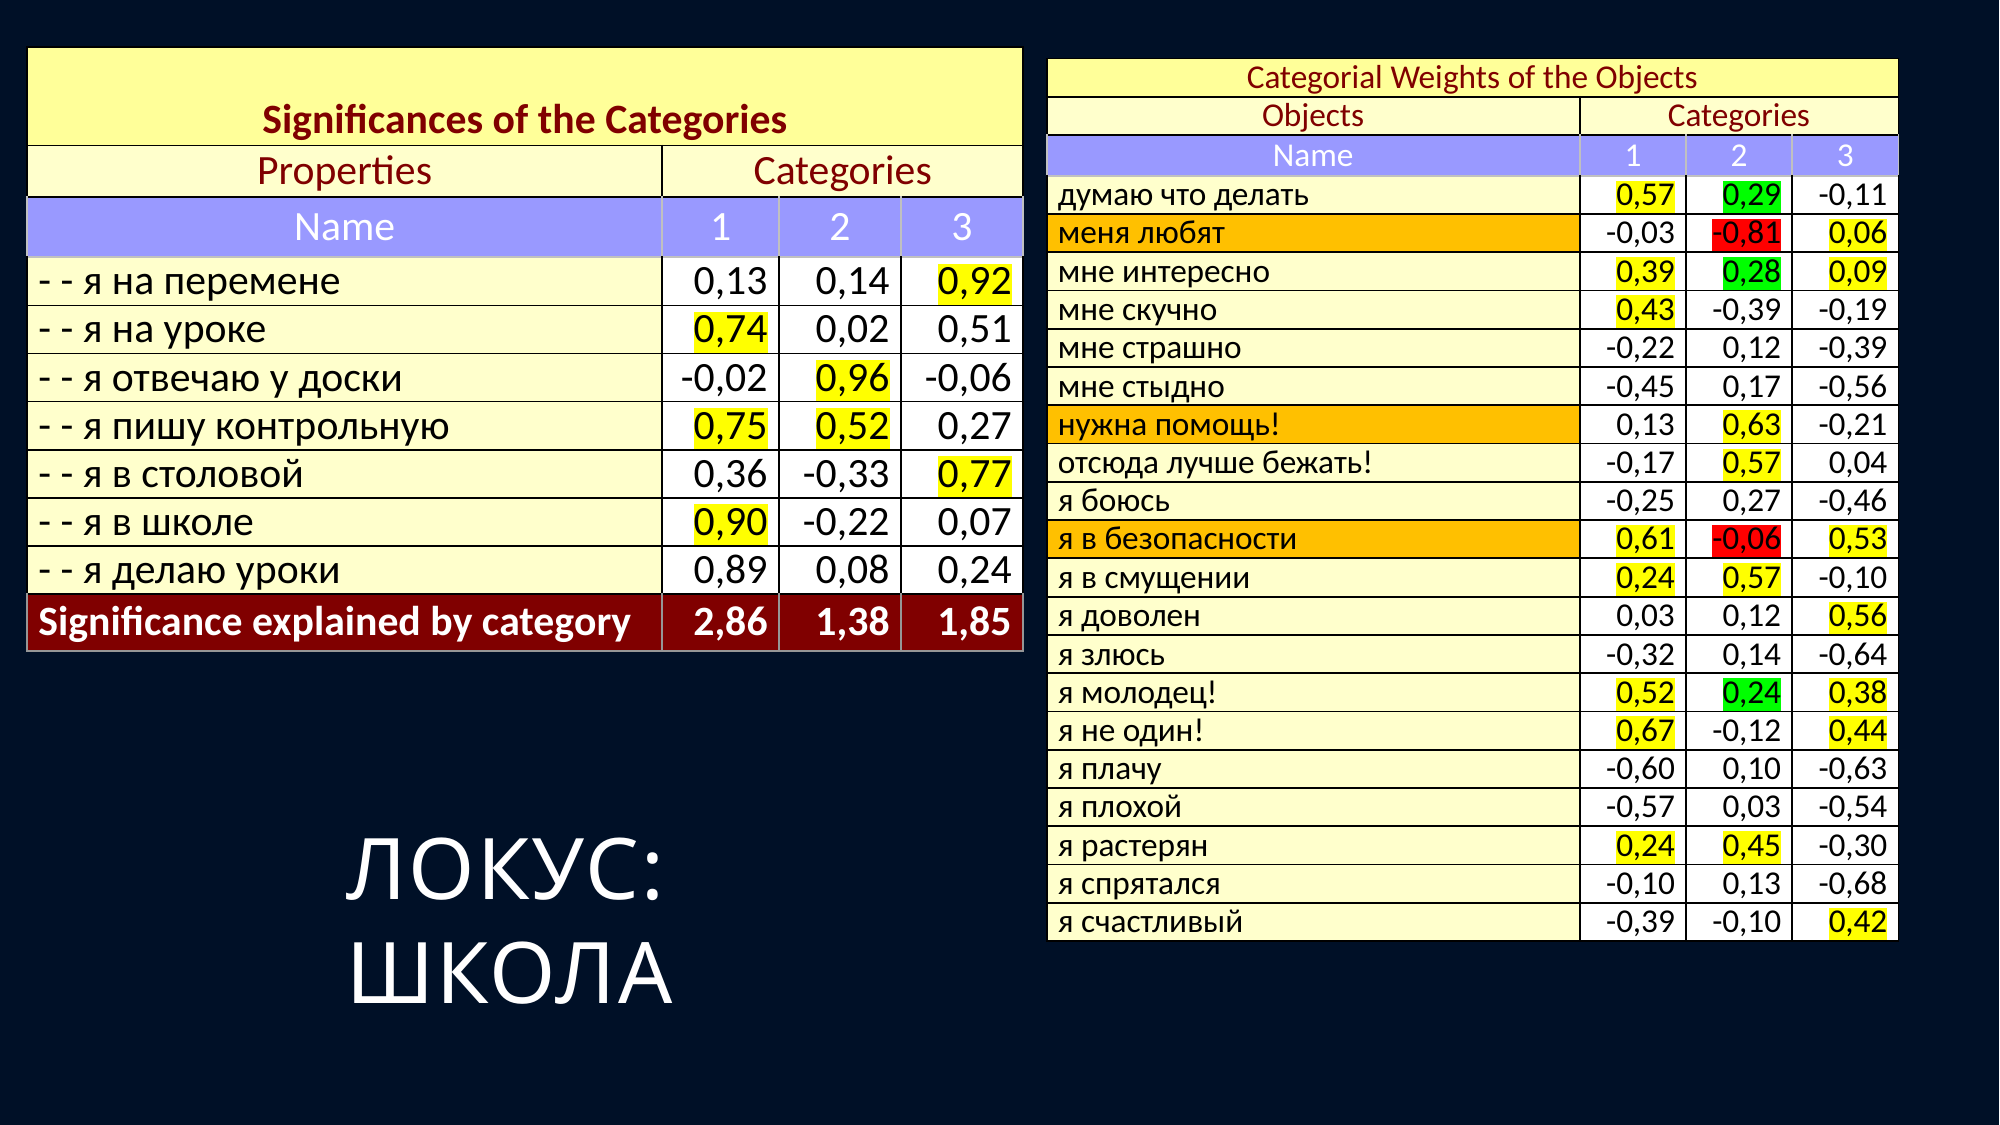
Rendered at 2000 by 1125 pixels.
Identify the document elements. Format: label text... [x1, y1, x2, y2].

table_cell 0,52 [780, 402, 900, 449]
table_cell Name [1048, 136, 1579, 175]
table_cell - - я отвечаю у доски [28, 354, 661, 401]
table_cell 0,89 [663, 547, 778, 593]
table_cell 0,57 [1687, 444, 1791, 481]
table_cell я молодец! [1048, 674, 1579, 711]
table_cell 0,36 [663, 451, 778, 497]
table_cell Objects [1048, 98, 1579, 134]
table_cell нужна помощь! [1048, 406, 1579, 443]
table_cell -0,33 [780, 451, 900, 497]
table_cell я растерян [1048, 827, 1579, 864]
table_cell -0,10 [1793, 559, 1898, 596]
table_cell 0,51 [902, 306, 1022, 353]
table_cell я счастливый [1048, 904, 1579, 940]
table_cell меня любят [1048, 215, 1579, 251]
table_cell 0,29 [1687, 177, 1791, 213]
table_cell 1 [1581, 136, 1685, 175]
text_box ЛОКУС: ШКОЛА [331, 808, 878, 1033]
table_cell -0,03 [1581, 215, 1685, 251]
table_cell -0,25 [1581, 483, 1685, 519]
table_cell 0,77 [902, 451, 1022, 497]
table_cell я спрятался [1048, 865, 1579, 902]
table_cell 0,09 [1793, 253, 1898, 290]
table_cell -0,30 [1793, 827, 1898, 864]
table_cell 0,57 [1581, 177, 1685, 213]
table_cell 0,39 [1581, 253, 1685, 290]
table_cell 0,17 [1687, 368, 1791, 404]
table_cell 0,57 [1687, 559, 1791, 596]
table_cell -0,17 [1581, 444, 1685, 481]
table_cell -0,60 [1581, 751, 1685, 787]
table_cell 0,24 [1687, 674, 1791, 711]
table_cell 0,07 [902, 499, 1022, 545]
table_cell 2 [1687, 136, 1791, 175]
table_cell -0,19 [1793, 291, 1898, 328]
table_cell я злюсь [1048, 636, 1579, 672]
table_cell 0,52 [1581, 674, 1685, 711]
table_cell -0,02 [663, 354, 778, 401]
table_cell 0,27 [1687, 483, 1791, 519]
table_cell -0,45 [1581, 368, 1685, 404]
table_header Significances of the Categories [28, 48, 1022, 145]
table_cell -0,10 [1687, 904, 1791, 940]
table_cell 0,90 [663, 499, 778, 545]
table_cell я плохой [1048, 789, 1579, 825]
table_cell думаю что делать [1048, 177, 1579, 213]
table_cell -0,06 [1687, 521, 1791, 557]
table_cell Name [28, 198, 661, 256]
table_cell 0,12 [1687, 598, 1791, 634]
table_cell 0,14 [780, 258, 900, 305]
table_cell 0,56 [1793, 598, 1898, 634]
table_cell 0,63 [1687, 406, 1791, 443]
table_cell 3 [902, 198, 1022, 256]
table_cell 3 [1793, 136, 1898, 175]
table_cell 0,14 [1687, 636, 1791, 672]
table_cell 1,38 [780, 595, 900, 650]
table_cell -0,39 [1581, 904, 1685, 940]
table_cell 0,96 [780, 354, 900, 401]
table_cell мне скучно [1048, 291, 1579, 328]
table_cell 1,85 [902, 595, 1022, 650]
table_cell 0,53 [1793, 521, 1898, 557]
table_cell 1 [663, 198, 778, 256]
table_cell 0,12 [1687, 330, 1791, 366]
table_cell 0,24 [902, 547, 1022, 593]
table_cell отсюда лучше бежать! [1048, 444, 1579, 481]
table_cell - - я на перемене [28, 258, 661, 305]
table_cell - - я делаю уроки [28, 547, 661, 593]
table_cell 0,75 [663, 402, 778, 449]
table_cell 0,24 [1581, 559, 1685, 596]
table_cell -0,68 [1793, 865, 1898, 902]
table_cell -0,22 [1581, 330, 1685, 366]
table_cell 0,13 [1581, 406, 1685, 443]
table_cell мне стыдно [1048, 368, 1579, 404]
table_cell я в смущении [1048, 559, 1579, 596]
table_cell 0,04 [1793, 444, 1898, 481]
table_cell 0,24 [1581, 827, 1685, 864]
table_cell -0,10 [1581, 865, 1685, 902]
table_cell 0,13 [663, 258, 778, 305]
table_cell 2 [780, 198, 900, 256]
table_cell -0,54 [1793, 789, 1898, 825]
table_cell 0,02 [780, 306, 900, 353]
table_cell -0,22 [780, 499, 900, 545]
table_cell -0,12 [1687, 712, 1791, 749]
table_cell -0,06 [902, 354, 1022, 401]
table_cell - - я в школе [28, 499, 661, 545]
table_cell 0,61 [1581, 521, 1685, 557]
table_cell Categories [1581, 98, 1898, 134]
table_cell 0,43 [1581, 291, 1685, 328]
table_cell Significance explained by category [28, 595, 661, 650]
table_cell 0,67 [1581, 712, 1685, 749]
table_cell -0,39 [1793, 330, 1898, 366]
table_cell 0,92 [902, 258, 1022, 305]
table_cell -0,56 [1793, 368, 1898, 404]
table_cell 0,42 [1793, 904, 1898, 940]
table_cell -0,32 [1581, 636, 1685, 672]
table_cell -0,81 [1687, 215, 1791, 251]
table_header Categorial Weights of the Objects [1048, 59, 1898, 96]
table_cell 0,08 [780, 547, 900, 593]
table_cell 0,45 [1687, 827, 1791, 864]
table_cell 0,74 [663, 306, 778, 353]
table_cell я доволен [1048, 598, 1579, 634]
table_cell я не один! [1048, 712, 1579, 749]
table_cell я плачу [1048, 751, 1579, 787]
table_cell 0,13 [1687, 865, 1791, 902]
table_cell -0,46 [1793, 483, 1898, 519]
table_cell я боюсь [1048, 483, 1579, 519]
table_cell 0,10 [1687, 751, 1791, 787]
table_cell -0,63 [1793, 751, 1898, 787]
table_cell - - я на уроке [28, 306, 661, 353]
table_cell мне интересно [1048, 253, 1579, 290]
table_cell Properties [28, 146, 661, 196]
table_cell я в безопасности [1048, 521, 1579, 557]
table_cell 2,86 [663, 595, 778, 650]
table_cell 0,03 [1687, 789, 1791, 825]
table_cell 0,38 [1793, 674, 1898, 711]
table_cell 0,03 [1581, 598, 1685, 634]
table_cell -0,11 [1793, 177, 1898, 213]
table_cell мне страшно [1048, 330, 1579, 366]
table_cell - - я пишу контрольную [28, 402, 661, 449]
table_cell - - я в столовой [28, 451, 661, 497]
table_cell 0,06 [1793, 215, 1898, 251]
table_cell -0,64 [1793, 636, 1898, 672]
table_cell -0,21 [1793, 406, 1898, 443]
table_cell 0,27 [902, 402, 1022, 449]
table_cell 0,44 [1793, 712, 1898, 749]
table_cell -0,39 [1687, 291, 1791, 328]
table_cell 0,28 [1687, 253, 1791, 290]
table_cell Categories [663, 146, 1022, 196]
table_cell -0,57 [1581, 789, 1685, 825]
